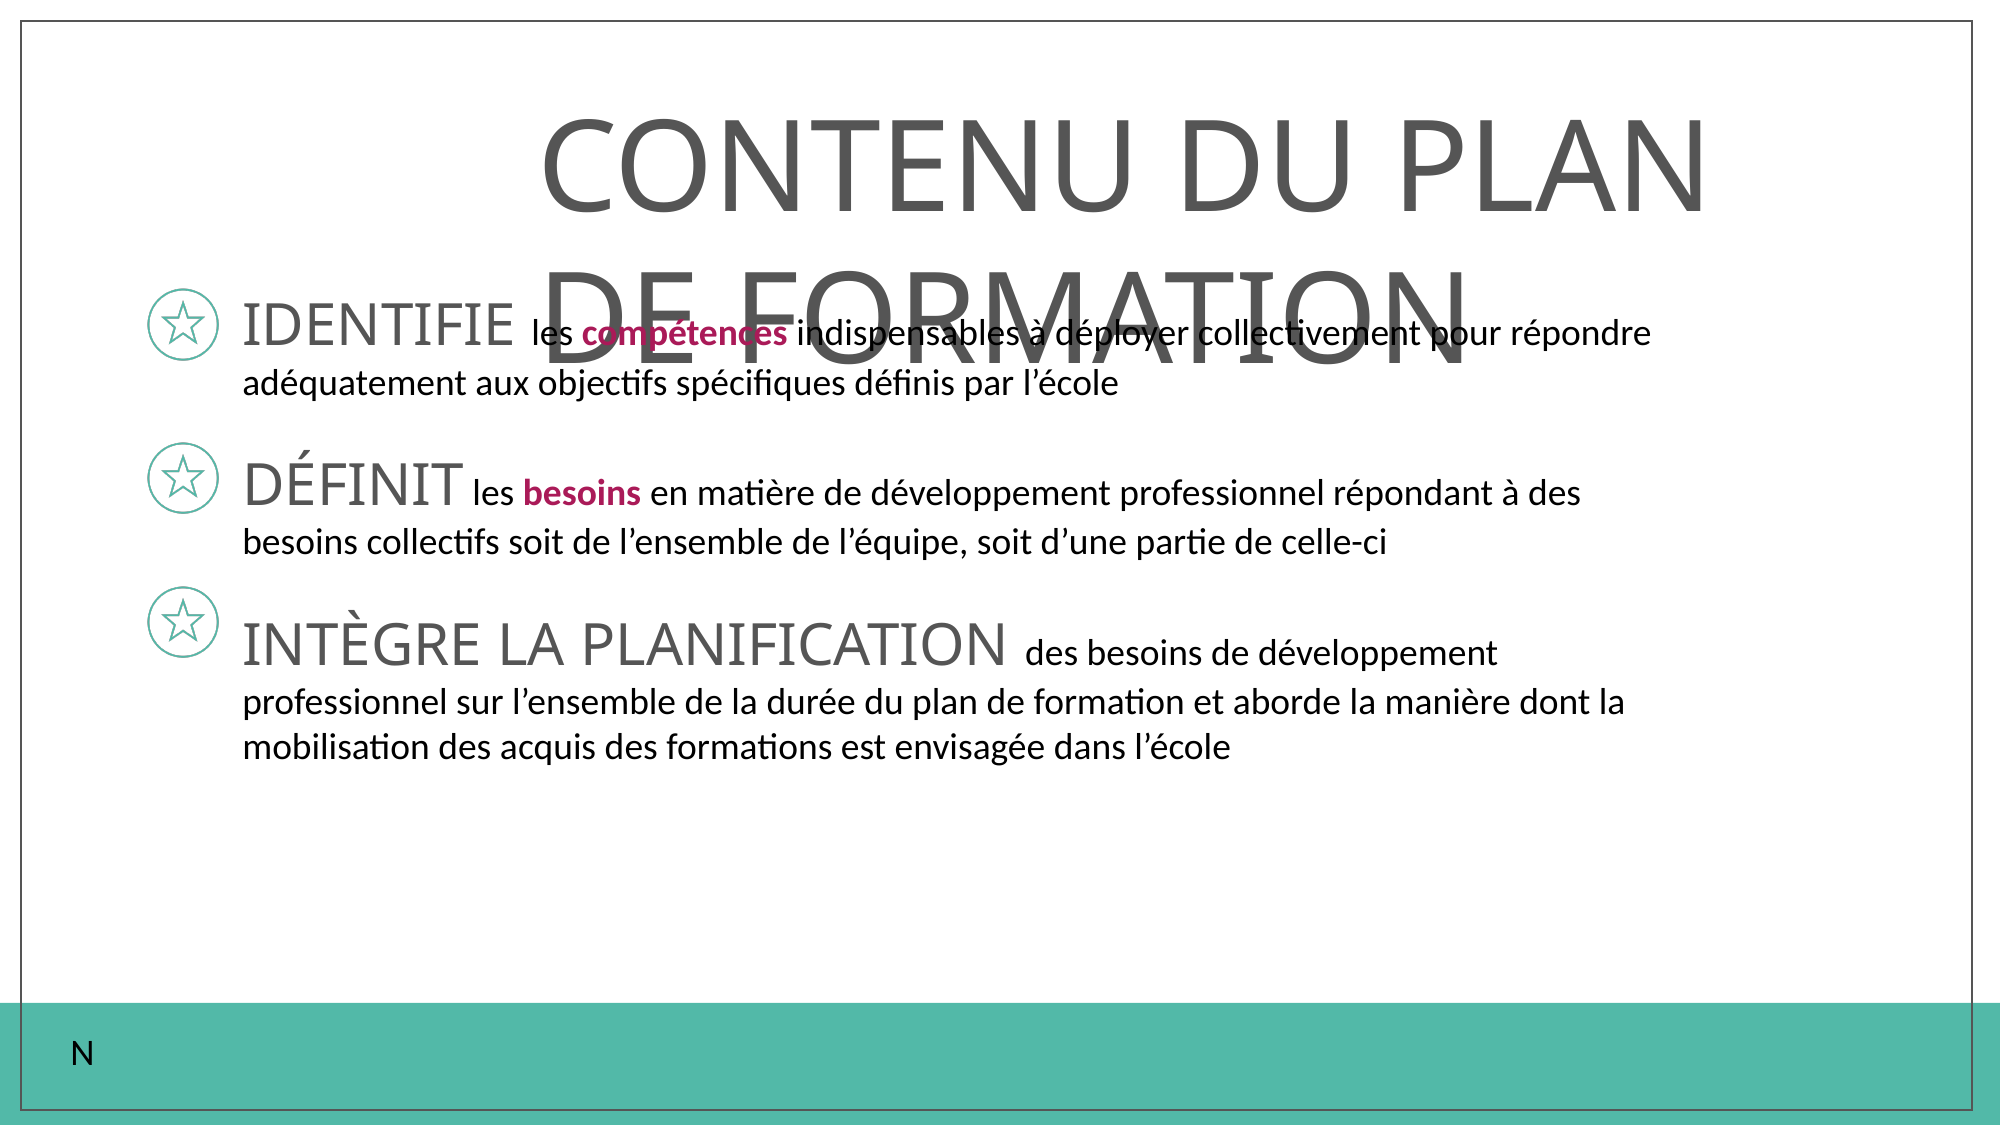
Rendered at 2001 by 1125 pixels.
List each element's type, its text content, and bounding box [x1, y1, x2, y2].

text_box [0, 1002, 2000, 1125]
picture [138, 577, 228, 667]
picture [138, 433, 228, 523]
picture [138, 279, 228, 370]
text_box N [55, 1020, 110, 1081]
text_box [20, 20, 1973, 1111]
